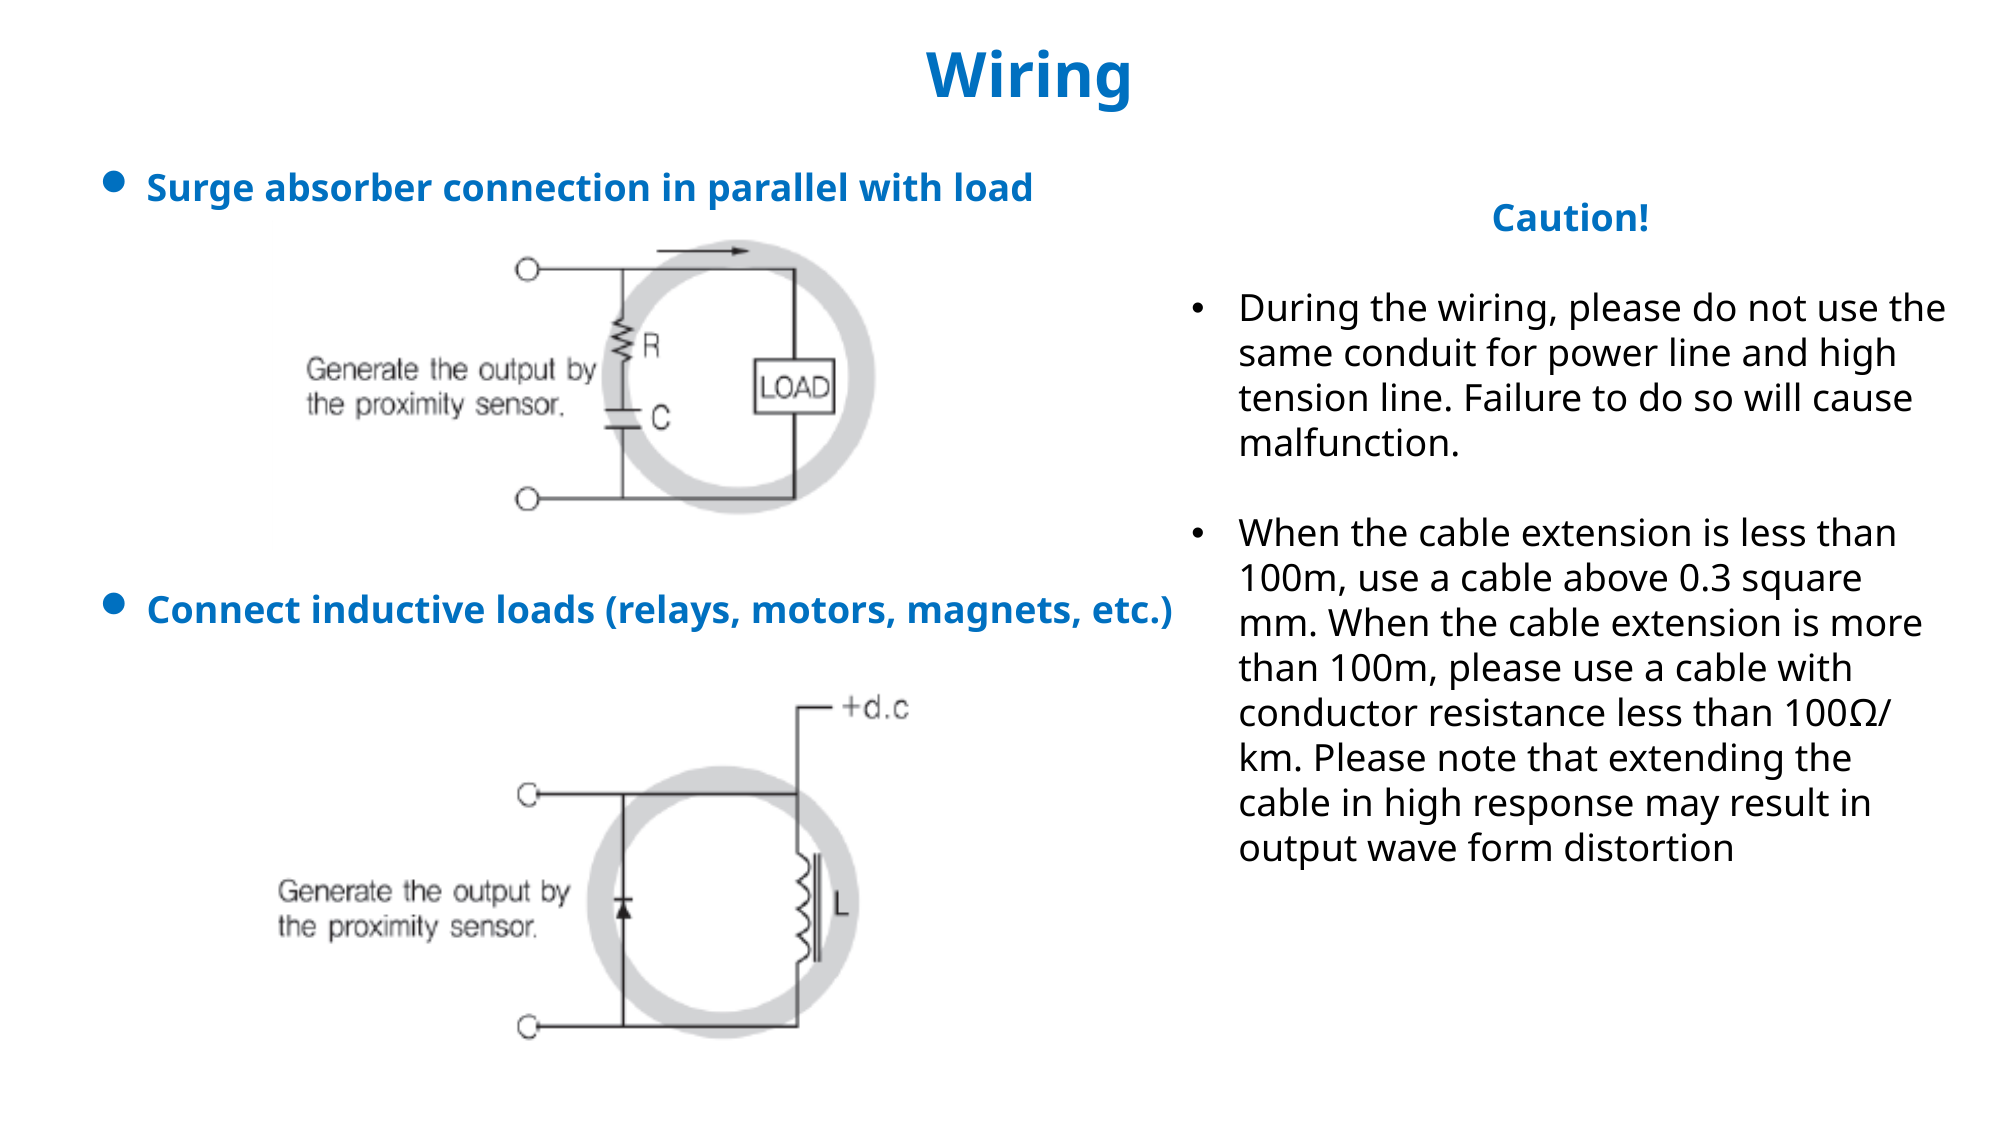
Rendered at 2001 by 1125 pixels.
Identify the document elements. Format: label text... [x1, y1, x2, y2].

text_box Surge absorber connection in parallel with load [84, 156, 1571, 217]
text_box Caution! During the wiring, please do not use the same conduit for power line and high tension line. Failure to do so will cause malfunction. When the cable extension is less than 100m, use a cable above 0.3 square mm. When the cable extension is more than 100m, please use a cable with conductor resistance less than 100Ω/km. Please note that extending the cable in high response may result in output wave form distortion [1176, 187, 1965, 877]
text_box Connect inductive loads (relays, motors, magnets, etc.) [84, 578, 1176, 639]
picture [271, 220, 905, 550]
picture [271, 672, 981, 1111]
title Wiring [688, 31, 1373, 124]
